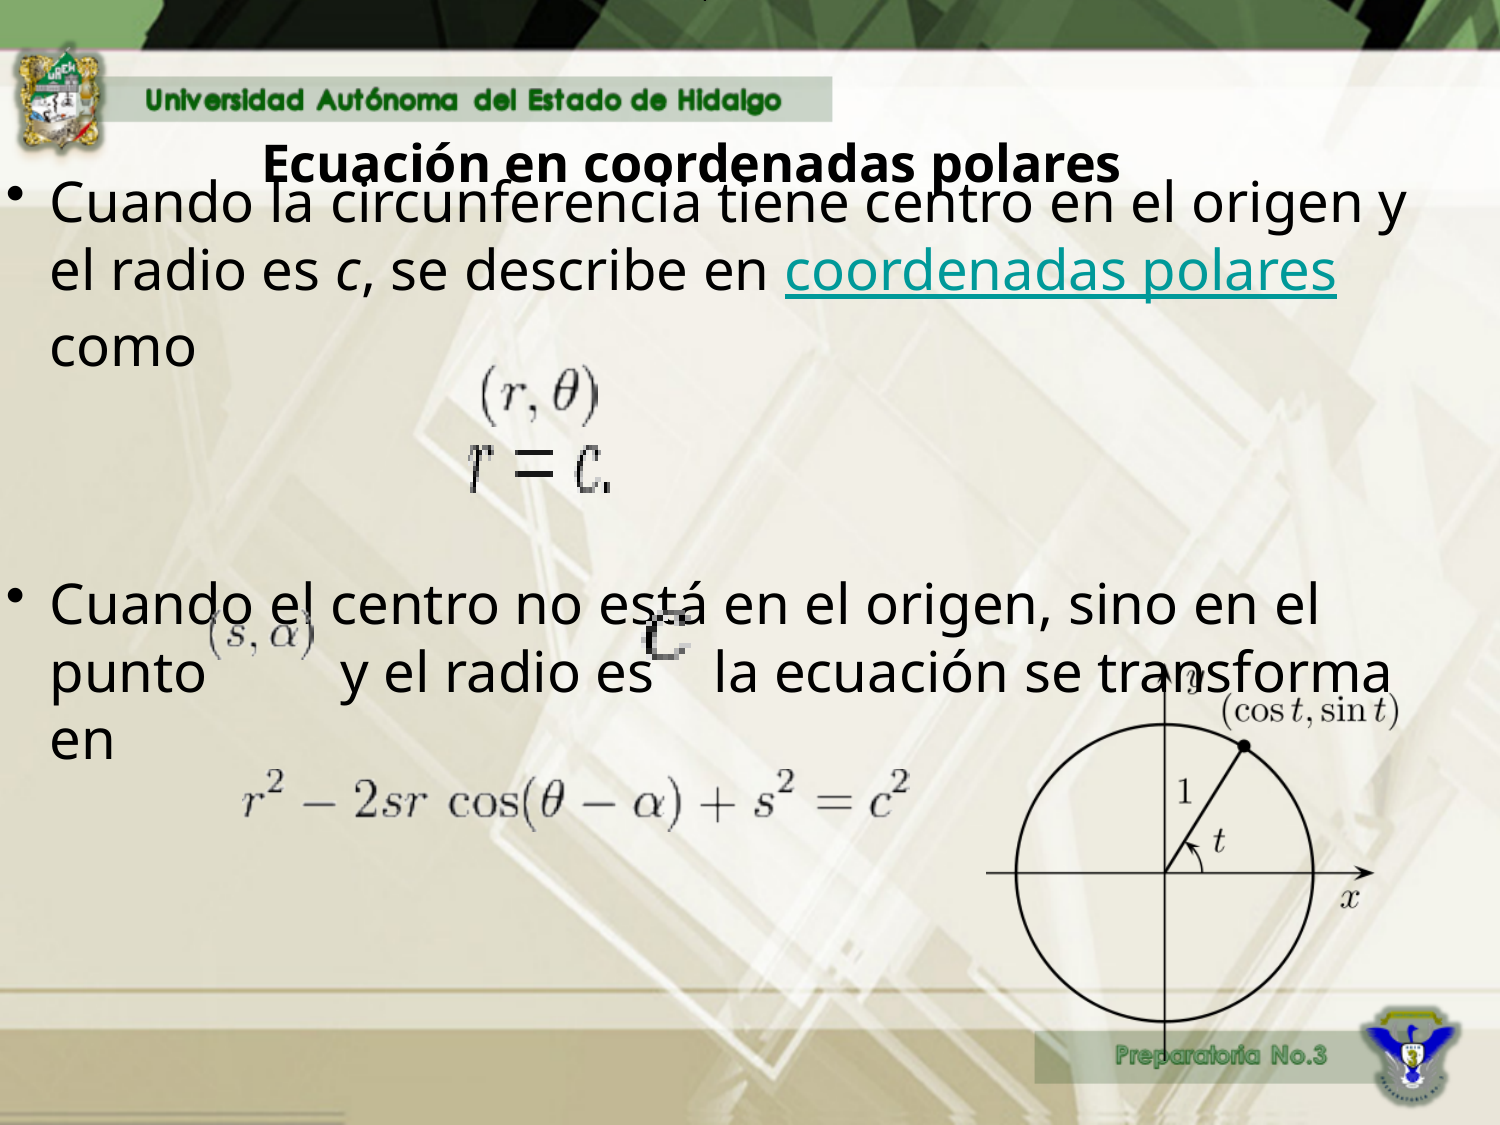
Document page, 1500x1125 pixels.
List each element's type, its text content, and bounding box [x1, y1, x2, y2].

picture [0, 0, 1500, 1125]
picture [208, 608, 315, 661]
text_box : [687, 0, 813, 104]
picture [468, 445, 610, 493]
list Cuando la circunferencia tiene centro en el origen y el radio es c, se describe en coordenadas polares como Cuando el centro no está en el origen, sino en el punto y el radio es la ecuación se transforma en [0, 197, 1415, 741]
picture [480, 363, 598, 427]
picture [641, 610, 692, 661]
title Ecuación en coordenadas polares [218, 113, 1165, 197]
